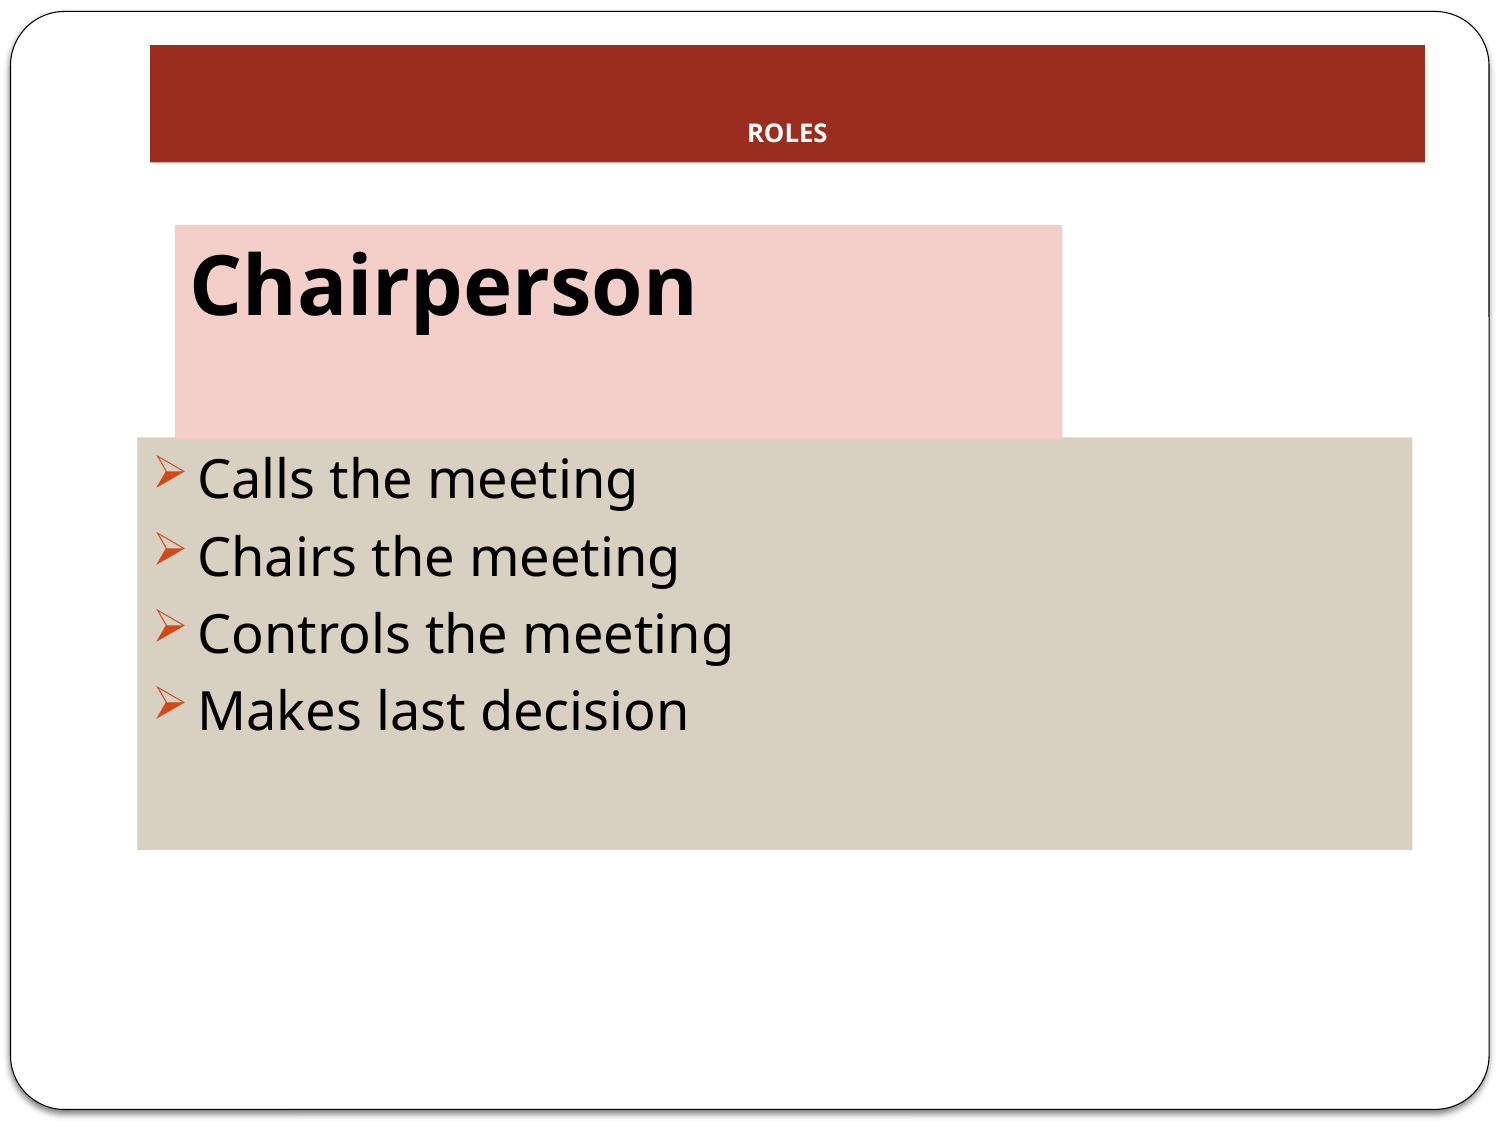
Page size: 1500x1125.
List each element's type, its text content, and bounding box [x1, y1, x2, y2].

title ROLES [150, 45, 1425, 163]
text_box Chairperson [174, 224, 1063, 440]
list Calls the meeting Chairs the meeting Controls the meeting Makes last decision [137, 437, 1413, 850]
